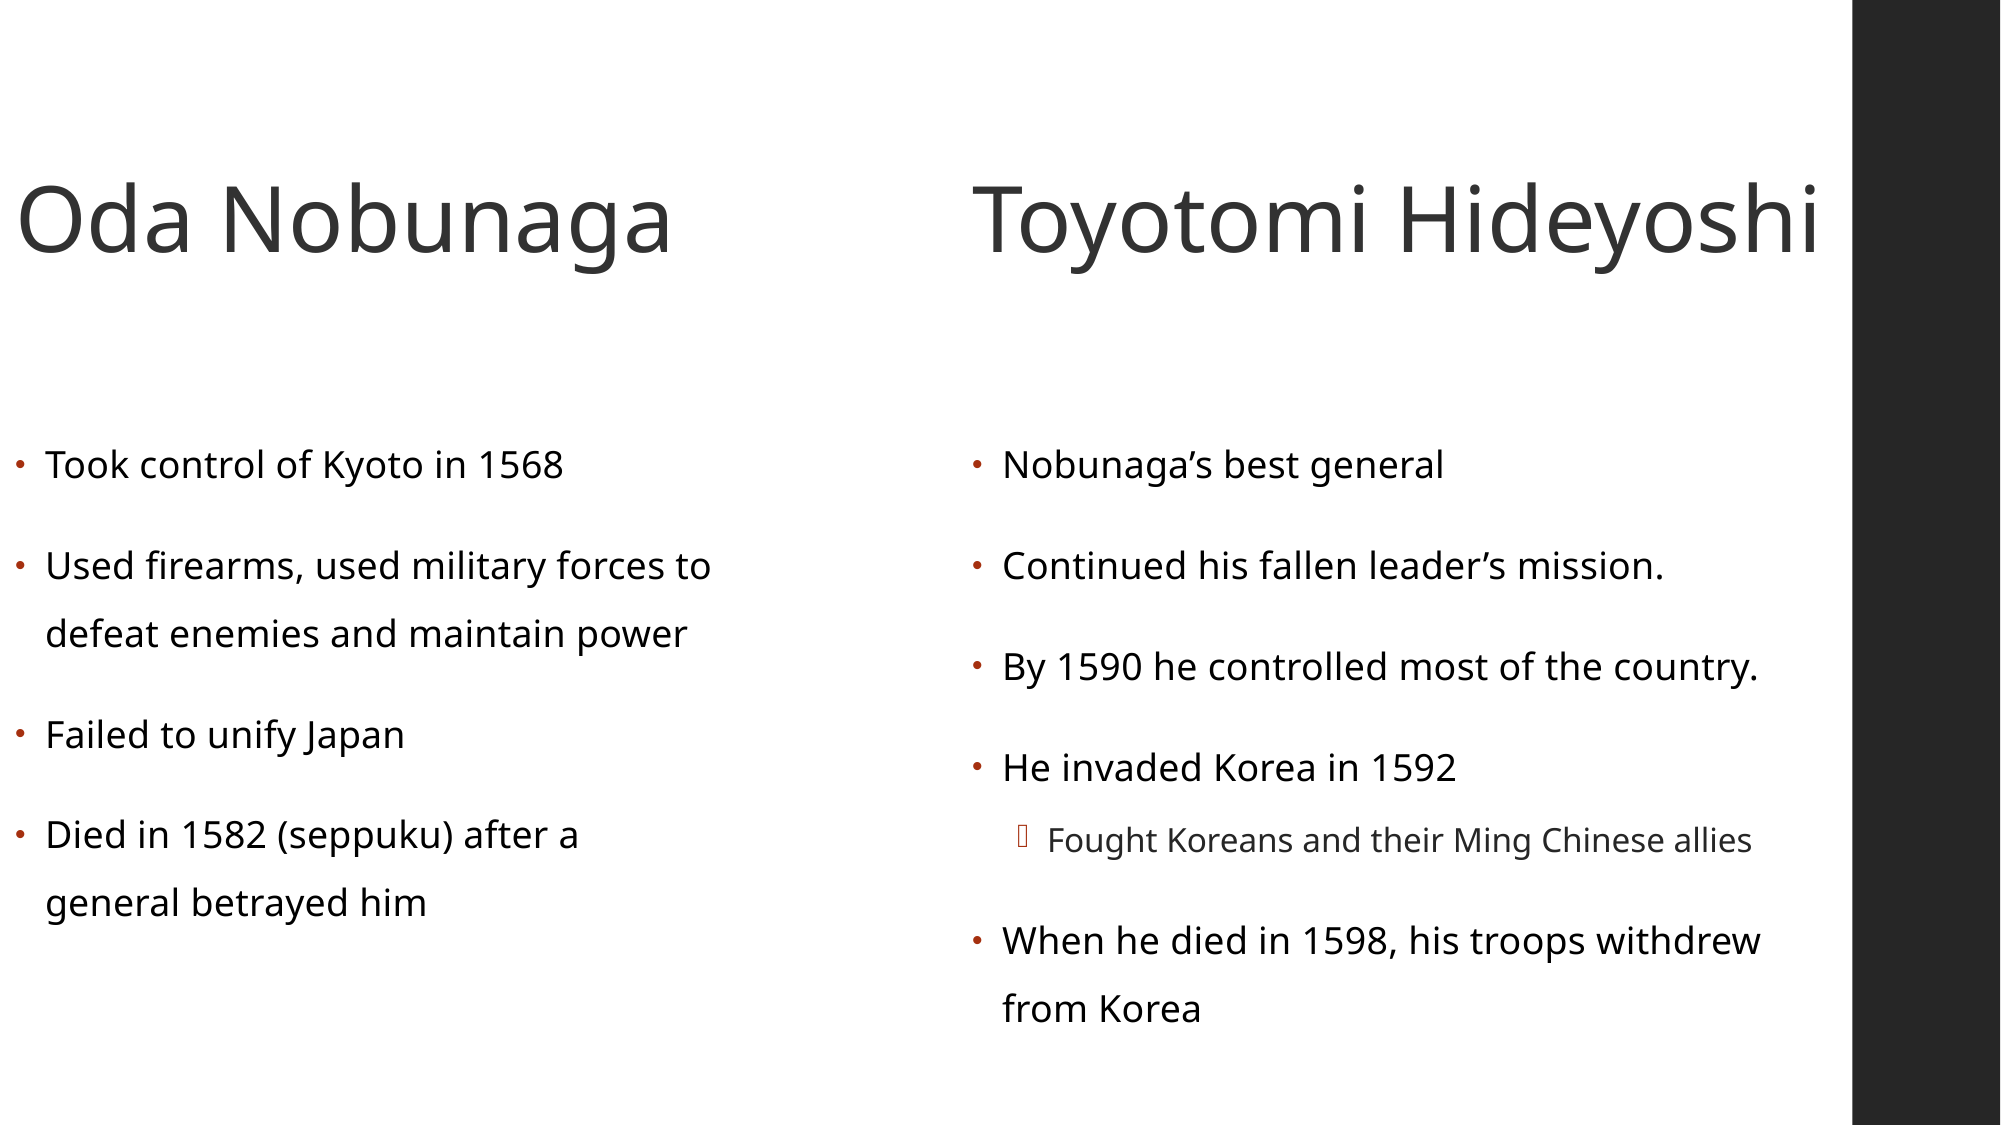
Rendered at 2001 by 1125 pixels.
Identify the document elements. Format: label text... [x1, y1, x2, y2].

list Nobunaga’s best general Continued his fallen leader’s mission. By 1590 he controlled most of the country. He invaded Korea in 1592 Fought Koreans and their Ming Chinese allies When he died in 1598, his troops withdrew from Korea [957, 411, 1850, 1125]
list Took control of Kyoto in 1568 Used firearms, used military forces to defeat enemies and maintain power Failed to unify Japan Died in 1582 (seppuku) after a general betrayed him [0, 411, 735, 1125]
list Toyotomi Hideyoshi [957, 0, 1850, 282]
list Oda Nobunaga [0, 0, 852, 282]
